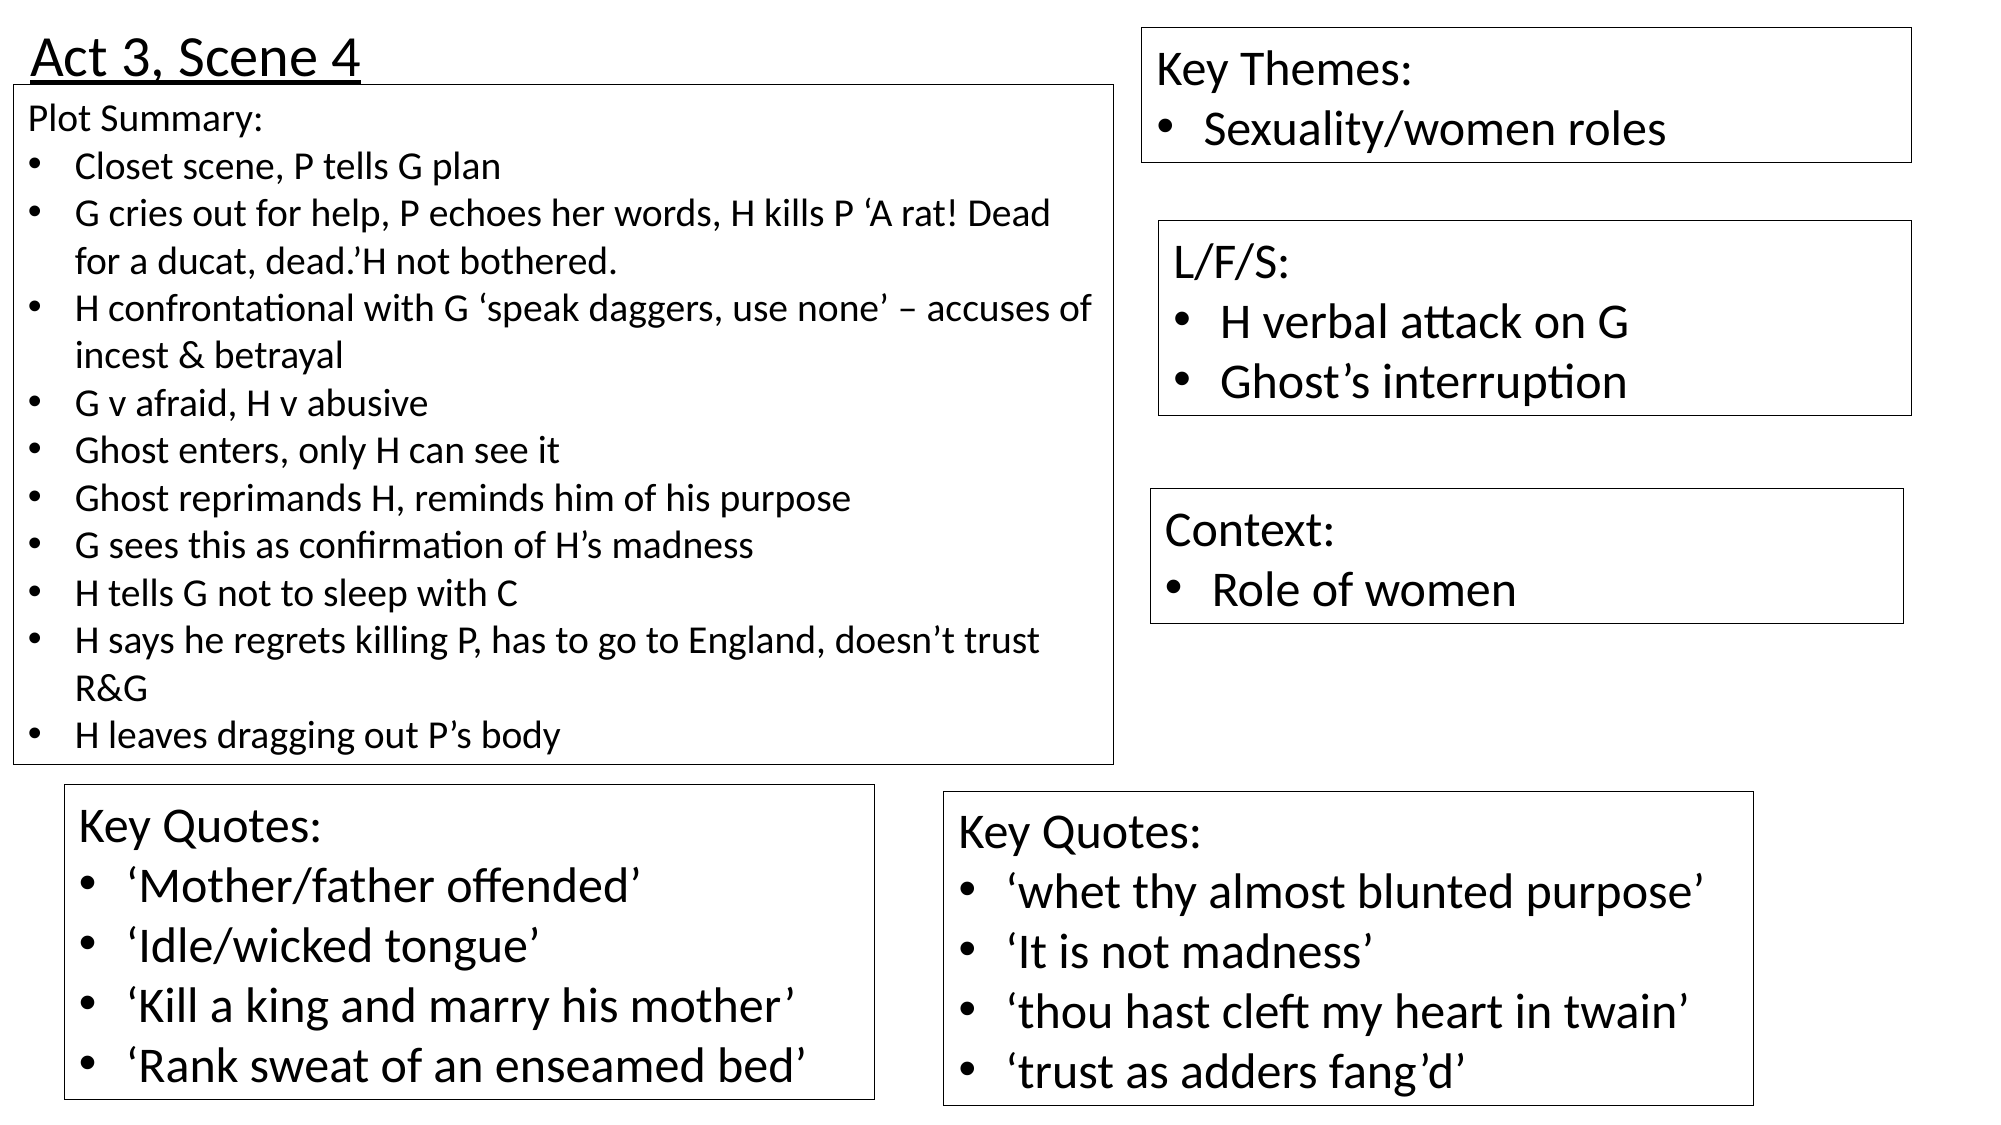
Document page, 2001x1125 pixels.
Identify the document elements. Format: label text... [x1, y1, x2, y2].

text_box L/F/S: H verbal attack on G Ghost’s interruption [1158, 220, 1912, 416]
text_box Key Quotes: ‘whet thy almost blunted purpose’ ‘It is not madness’ ‘thou hast cleft my heart in twain’ ‘trust as adders fang’d’ [943, 791, 1754, 1106]
text_box Key Quotes: ‘Mother/father offended’ ‘Idle/wicked tongue’ ‘Kill a king and marry his mother’ ‘Rank sweat of an enseamed bed’ [64, 784, 875, 1100]
text_box Act 3, Scene 4 [15, 10, 377, 84]
text_box Key Themes: Sexuality/women roles [1141, 27, 1912, 163]
text_box Context: Role of women [1150, 488, 1904, 624]
text_box Plot Summary: Closet scene, P tells G plan G cries out for help, P echoes her words, H kills P ‘A rat! Dead for a ducat, dead.’H not bothered. H confrontational with G ‘speak daggers, use none’ – accuses of incest & betrayal G v afraid, H v abusive Ghost enters, only H can see it Ghost reprimands H, reminds him of his purpose G sees this as confirmation of H’s madness H tells G not to sleep with C H says he regrets killing P, has to go to England, doesn’t trust R&G H leaves dragging out P’s body [13, 84, 1114, 765]
